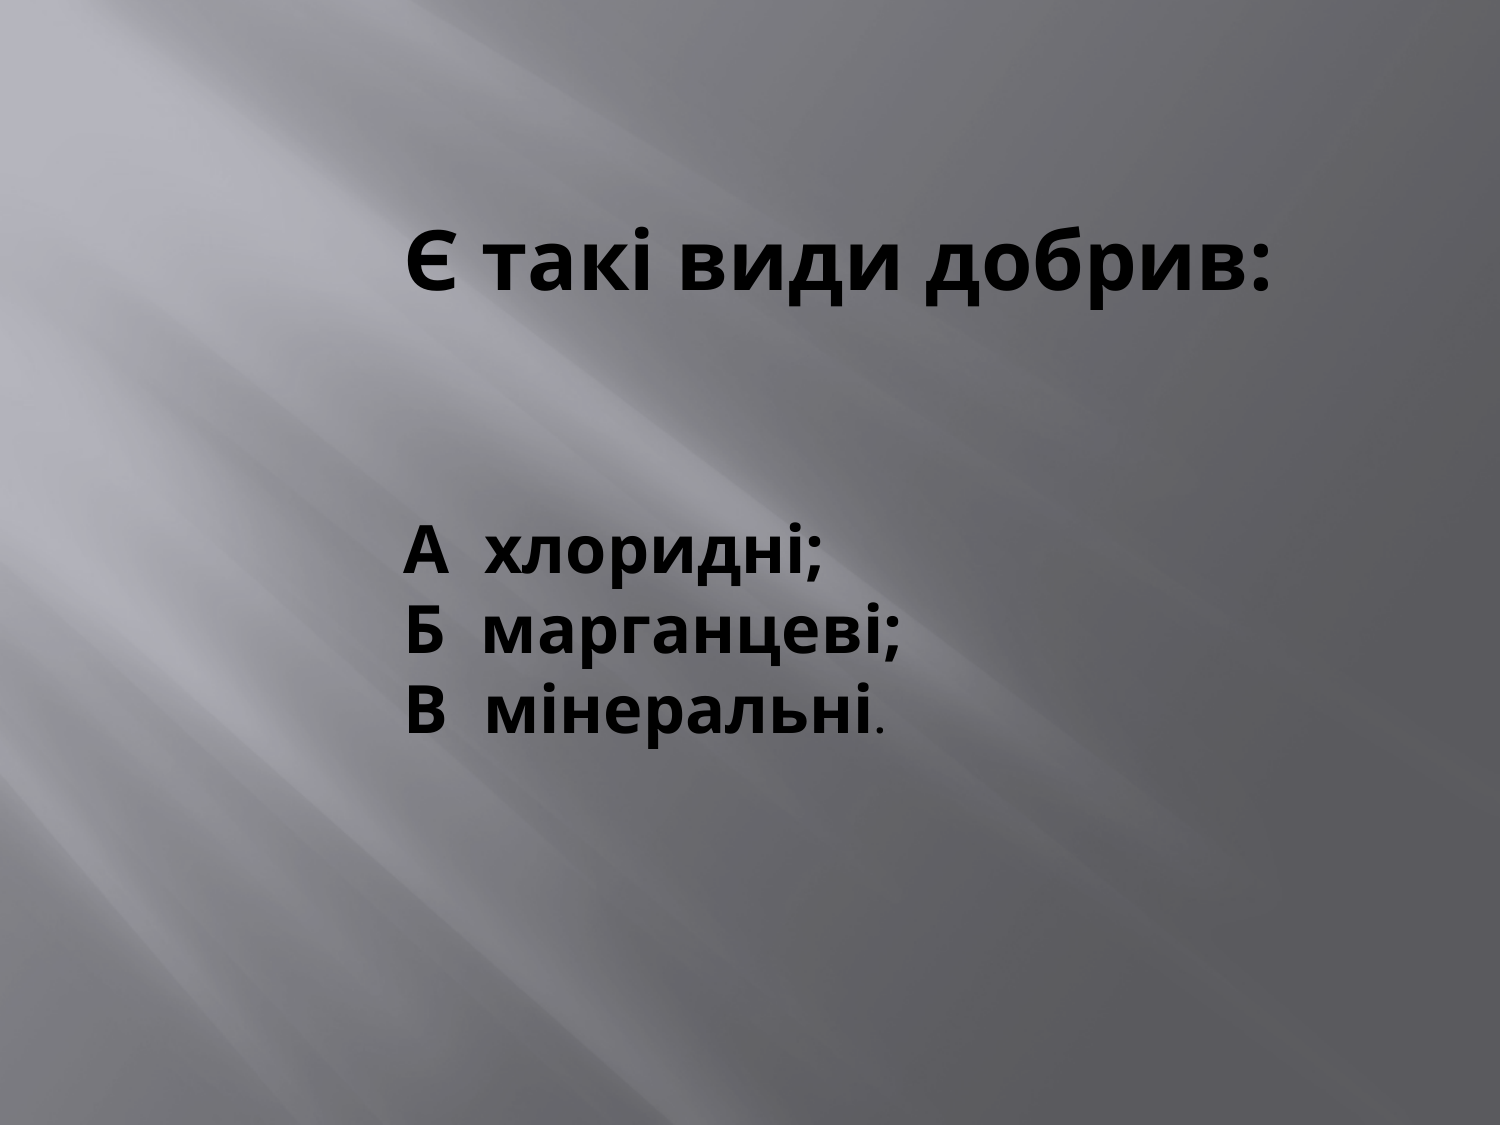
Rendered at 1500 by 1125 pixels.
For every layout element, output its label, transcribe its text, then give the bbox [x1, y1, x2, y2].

text_box Є такі види добрив: А хлоридні; Б марганцеві; В мінеральні. [389, 199, 1289, 754]
